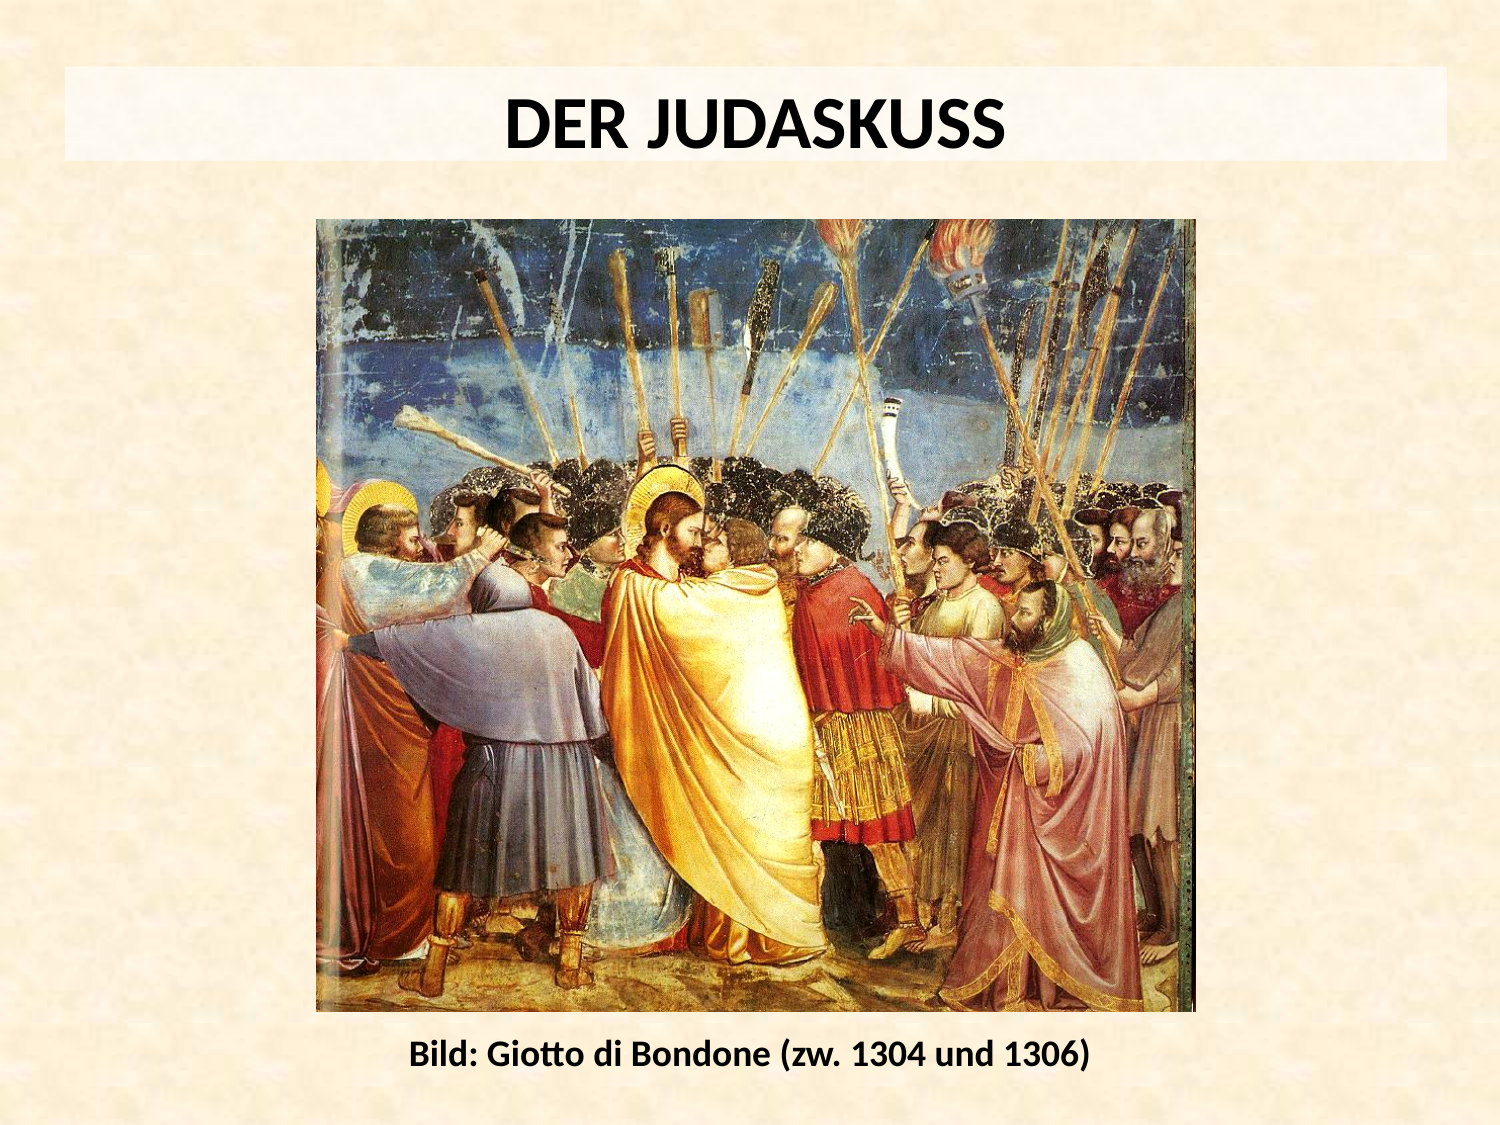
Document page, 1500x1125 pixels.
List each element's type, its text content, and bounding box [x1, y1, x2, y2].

text_box Bild: Giotto di Bondone (zw. 1304 und 1306) [53, 1021, 1447, 1082]
text_box DER JUDASKUSS [64, 66, 1447, 161]
picture [0, 0, 1500, 1125]
